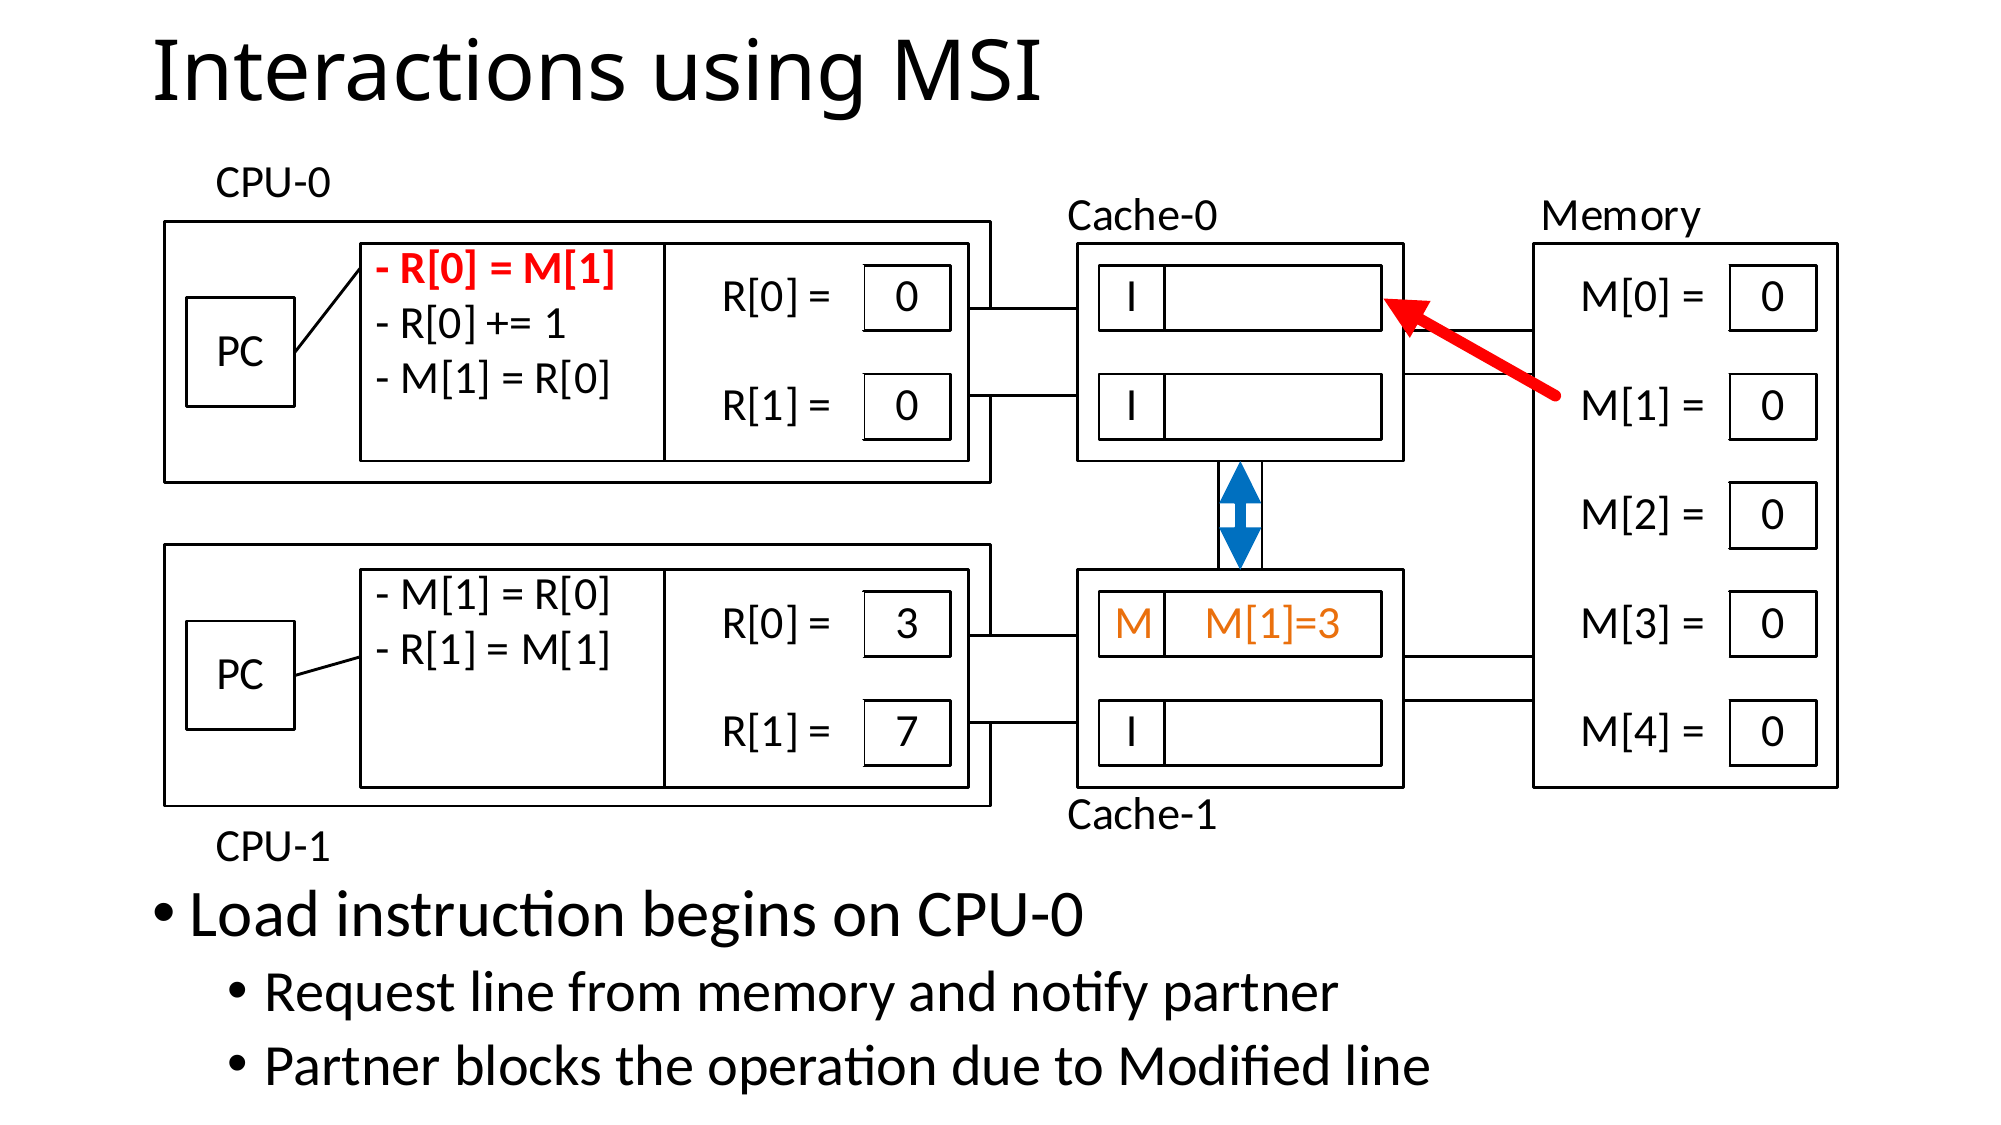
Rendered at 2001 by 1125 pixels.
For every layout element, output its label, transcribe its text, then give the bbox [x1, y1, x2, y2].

title Interactions using MSI [137, 19, 1863, 127]
picture [137, 135, 1863, 872]
list Load instruction begins on CPU-0 Request line from memory and notify partner Partner blocks the operation due to Modified line [137, 872, 1863, 1106]
